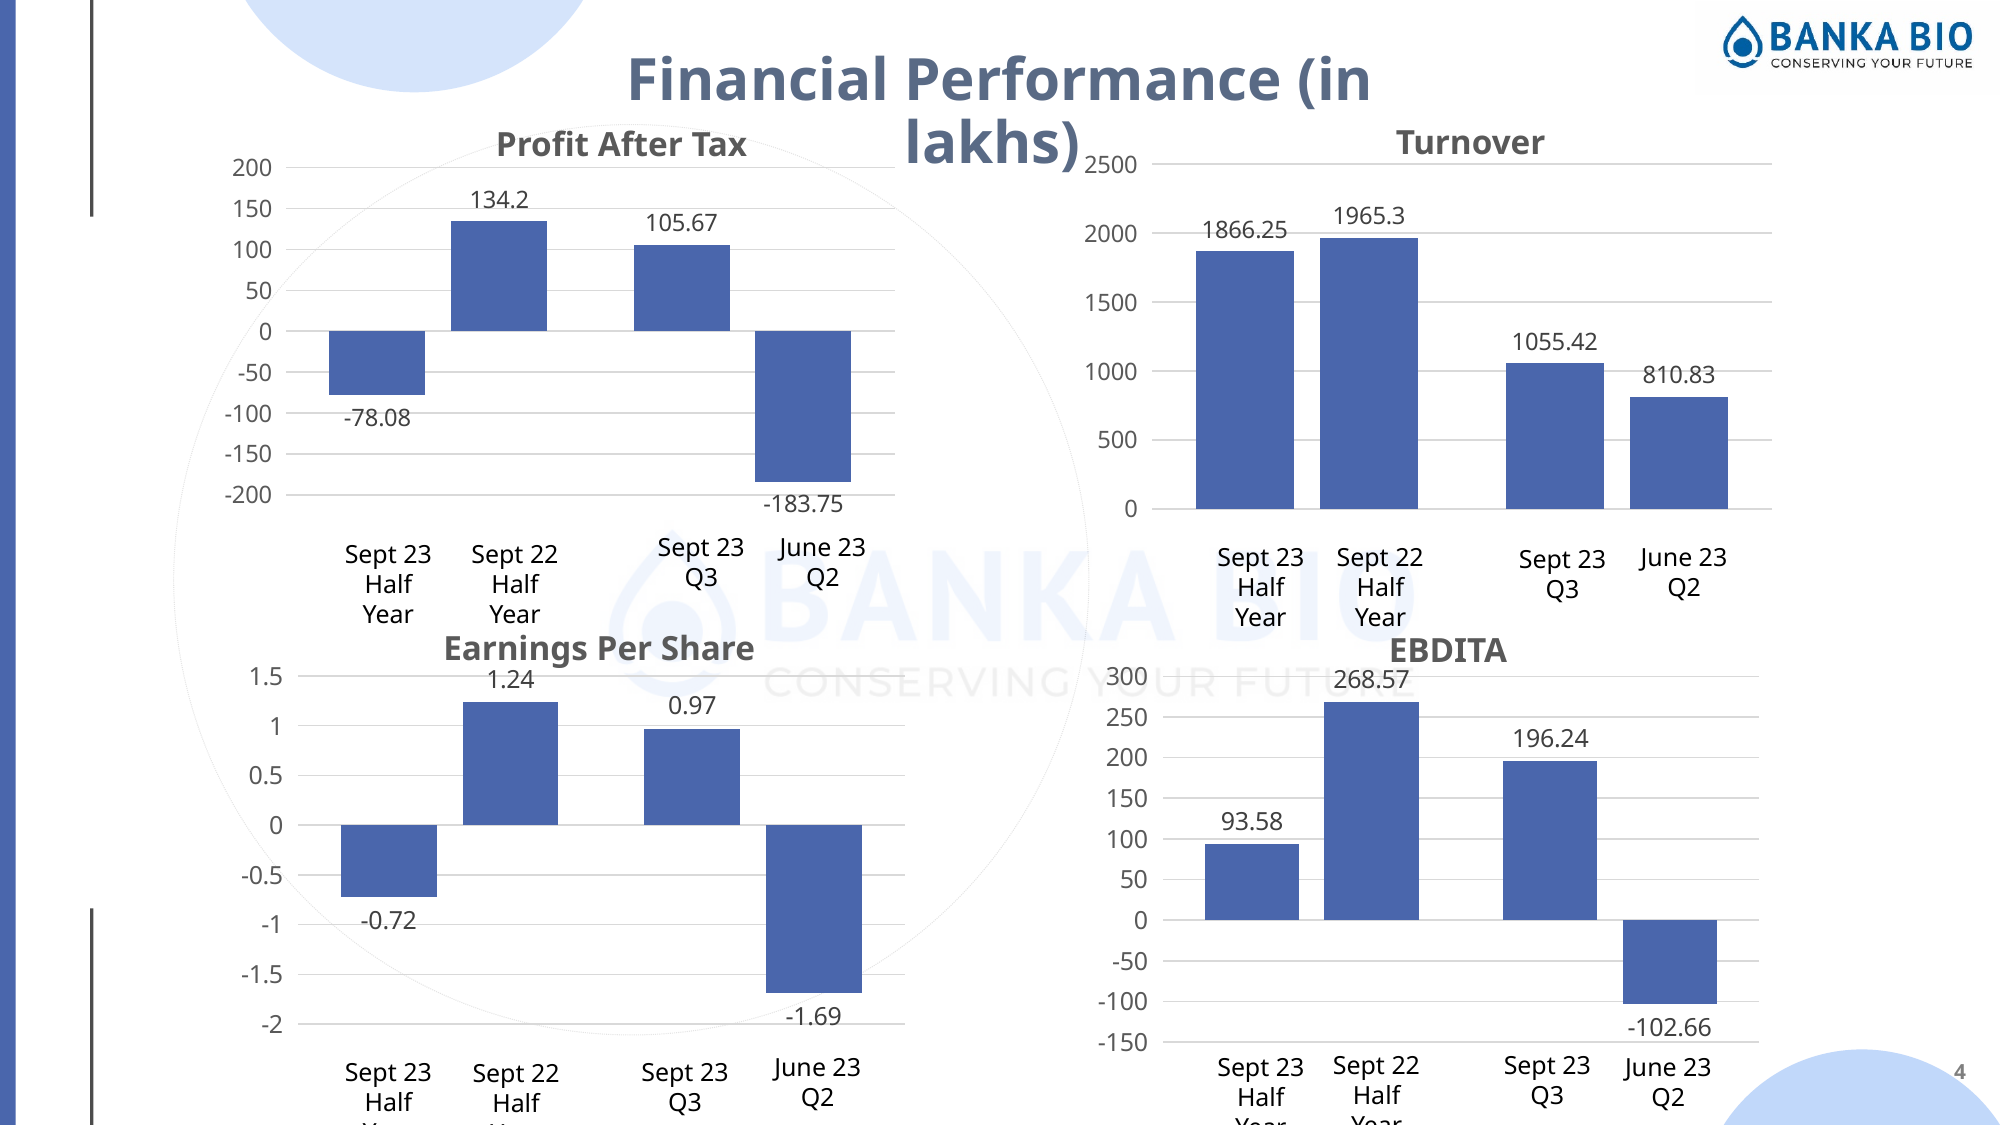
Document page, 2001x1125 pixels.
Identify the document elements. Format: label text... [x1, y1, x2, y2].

text_box June 23 Q2 [1604, 1068, 1732, 1119]
text_box June 23 Q2 [754, 1050, 881, 1119]
chart [1084, 650, 1773, 1068]
text_box Financial Performance (in lakhs) [566, 29, 1434, 146]
text_box Turnover [970, 113, 1971, 169]
chart [1084, 147, 1773, 545]
text_box Sept 22 Half Year [1325, 1068, 1440, 1125]
text_box Sept 23 Half Year [324, 1050, 452, 1125]
text_box Sept 23 Half Year [1197, 545, 1325, 639]
text_box Profit After Tax [121, 115, 1084, 171]
text_box Sept 23 Q3 [621, 1050, 749, 1124]
text_box Sept 23 Q3 [1483, 1068, 1604, 1117]
text_box Sept 22 Half Year [1325, 545, 1444, 639]
text_box Sept 23 Q3 [638, 548, 759, 600]
text_box Earnings Per Share [99, 619, 1100, 675]
text_box Sept 23 Q3 [1499, 545, 1626, 612]
text_box Sept 23 Half Year [1197, 1068, 1325, 1125]
chart [227, 650, 919, 1050]
text_box Sept 22 Half Year [452, 1050, 580, 1125]
text_box June 23 Q2 [759, 548, 887, 600]
chart [224, 150, 914, 548]
text_box Sept 23 Half Year [324, 548, 452, 619]
text_box EBDITA [947, 622, 1949, 677]
text_box June 23 Q2 [1620, 545, 1748, 609]
picture [1695, 1, 2000, 95]
text_box Sept 22 Half Year [452, 548, 579, 619]
